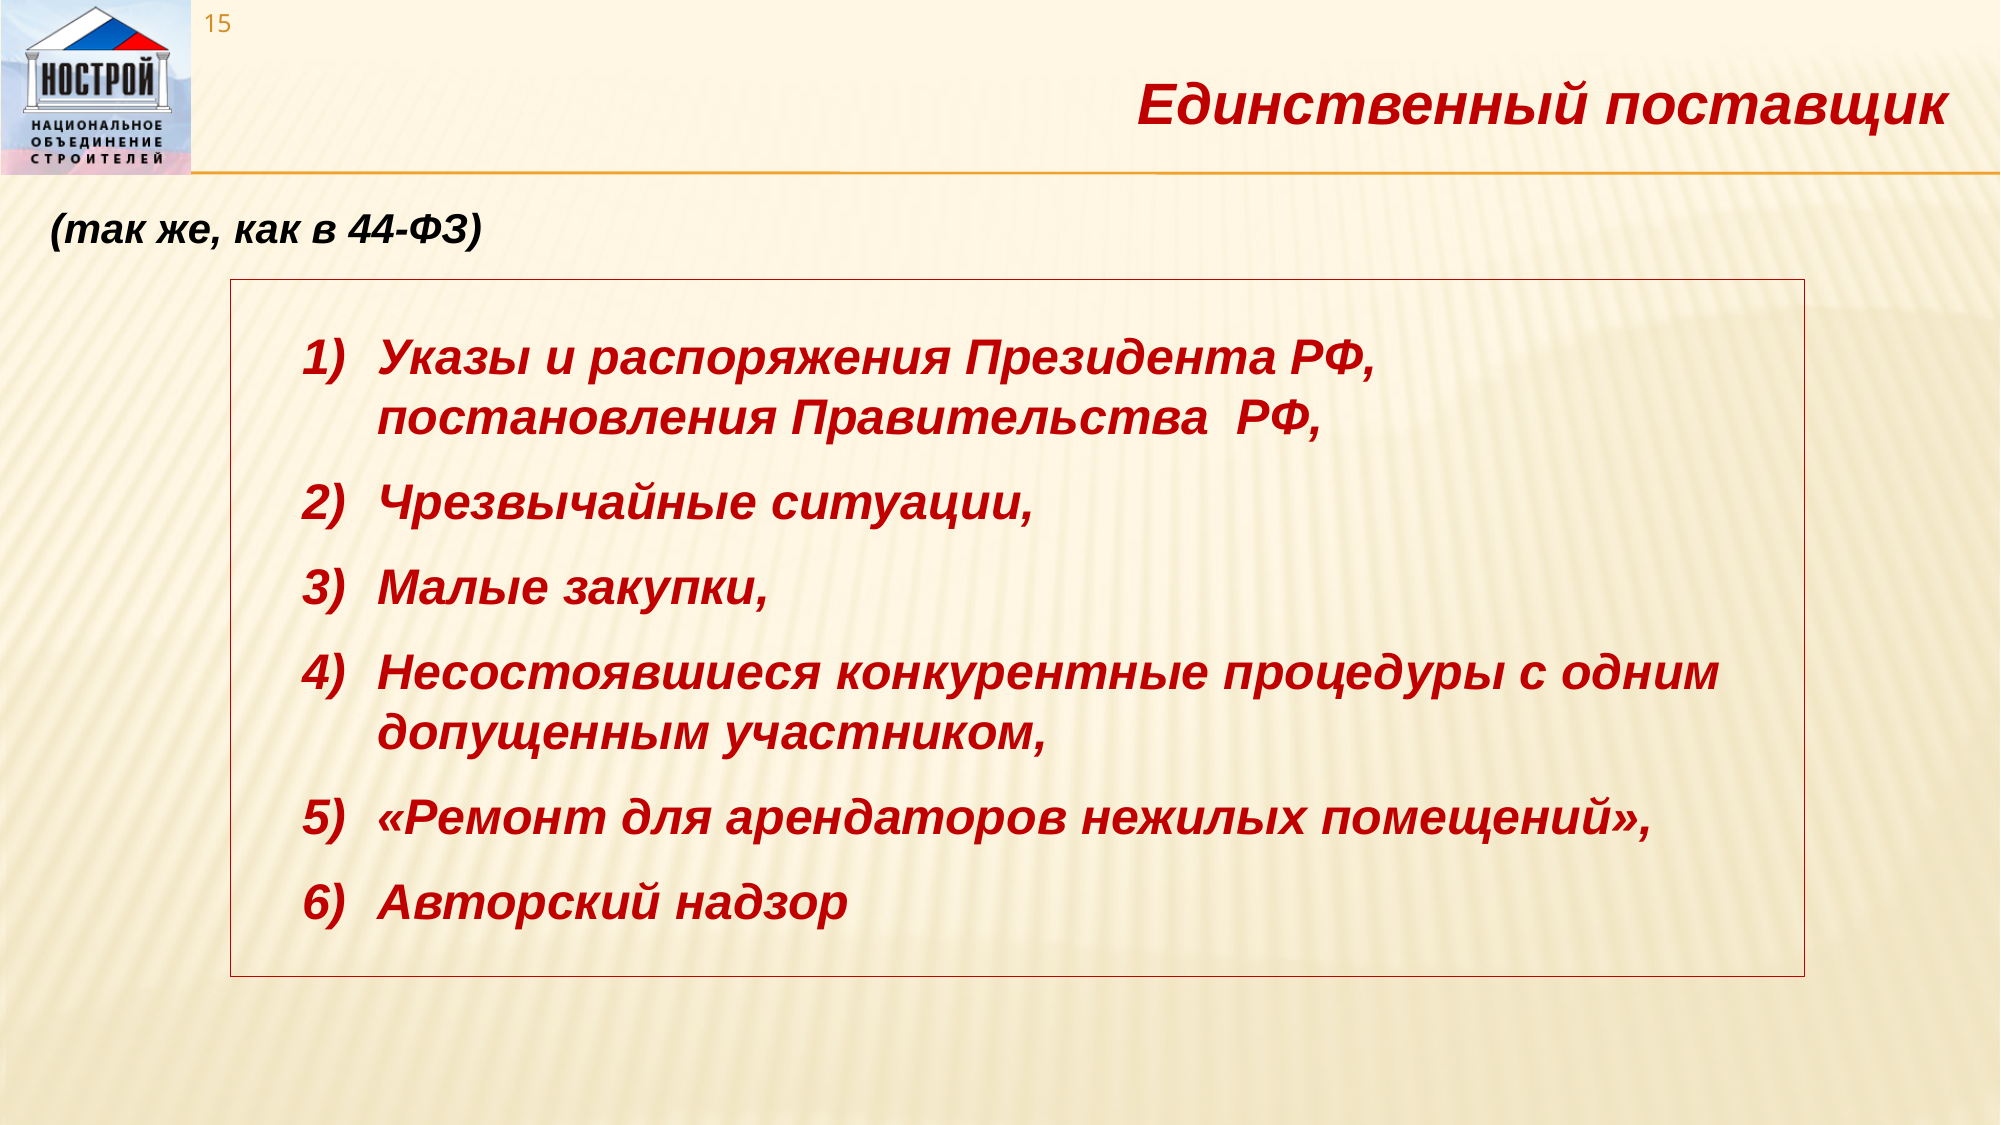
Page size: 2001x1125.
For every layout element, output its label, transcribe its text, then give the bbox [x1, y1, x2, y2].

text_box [35, 194, 1805, 997]
slide_number 15 [193, 0, 355, 41]
text_box Единственный поставщик [588, 58, 1963, 144]
picture [1, 0, 191, 176]
